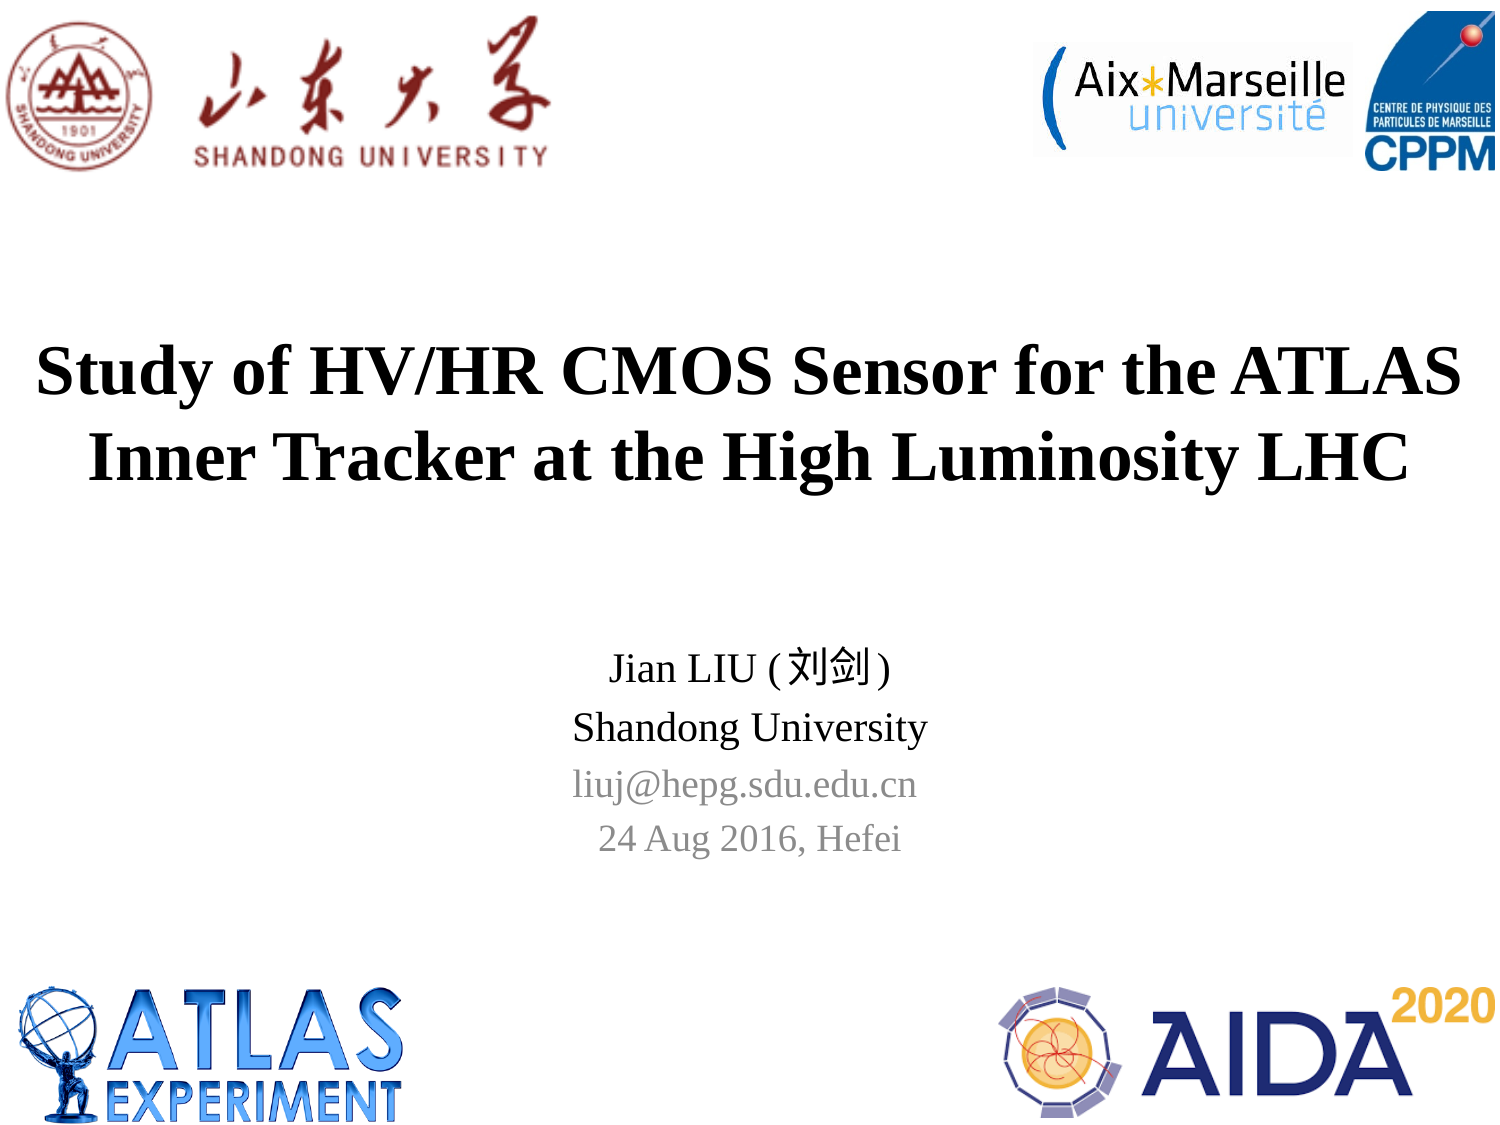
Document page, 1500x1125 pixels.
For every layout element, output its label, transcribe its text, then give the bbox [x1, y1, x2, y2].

picture [0, 0, 573, 181]
picture [1365, 11, 1495, 171]
subtitle Jian LIU (刘剑) Shandong University liuj@hepg.sdu.edu.cn 24 Aug 2016, Hefei [0, 633, 1500, 870]
title Study of HV/HR CMOS Sensor for the ATLAS Inner Tracker at the High Luminosity LHC [0, 278, 1500, 539]
picture [997, 987, 1495, 1118]
picture [1033, 42, 1353, 157]
picture [0, 984, 420, 1125]
